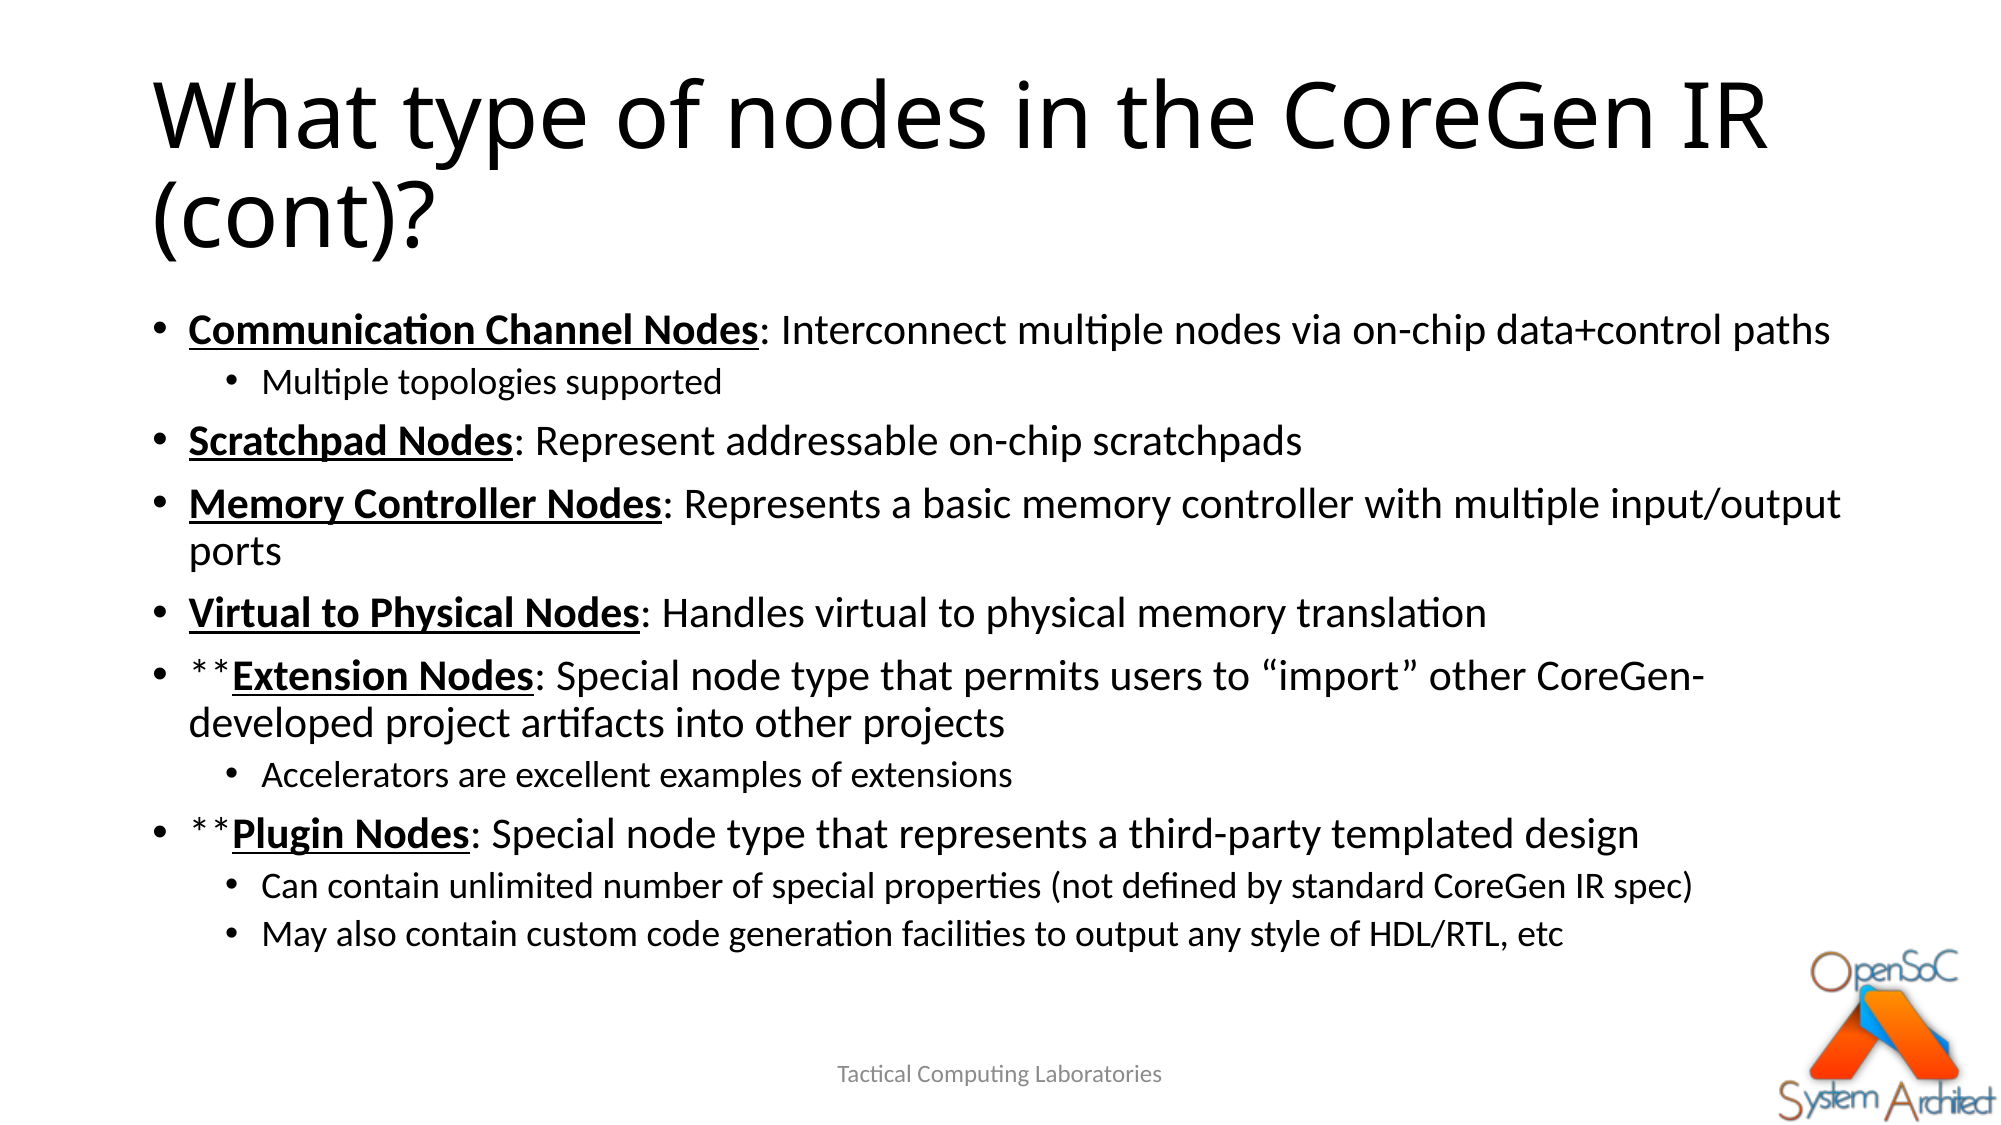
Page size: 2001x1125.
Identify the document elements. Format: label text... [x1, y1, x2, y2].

picture [1775, 946, 2000, 1125]
list Communication Channel Nodes: Interconnect multiple nodes via on-chip data+control paths Multiple topologies supported Scratchpad Nodes: Represent addressable on-chip scratchpads Memory Controller Nodes: Represents a basic memory controller with multiple input/output ports Virtual to Physical Nodes: Handles virtual to physical memory translation **Extension Nodes: Special node type that permits users to “import” other CoreGen-developed project artifacts into other projects Accelerators are excellent examples of extensions **Plugin Nodes: Special node type that represents a third-party templated design Can contain unlimited number of special properties (not defined by standard CoreGen IR spec) May also contain custom code generation facilities to output any style of HDL/RTL, etc [137, 299, 1863, 1014]
title What type of nodes in the CoreGen IR (cont)? [137, 59, 1863, 278]
footer Tactical Computing Laboratories [662, 1042, 1338, 1103]
